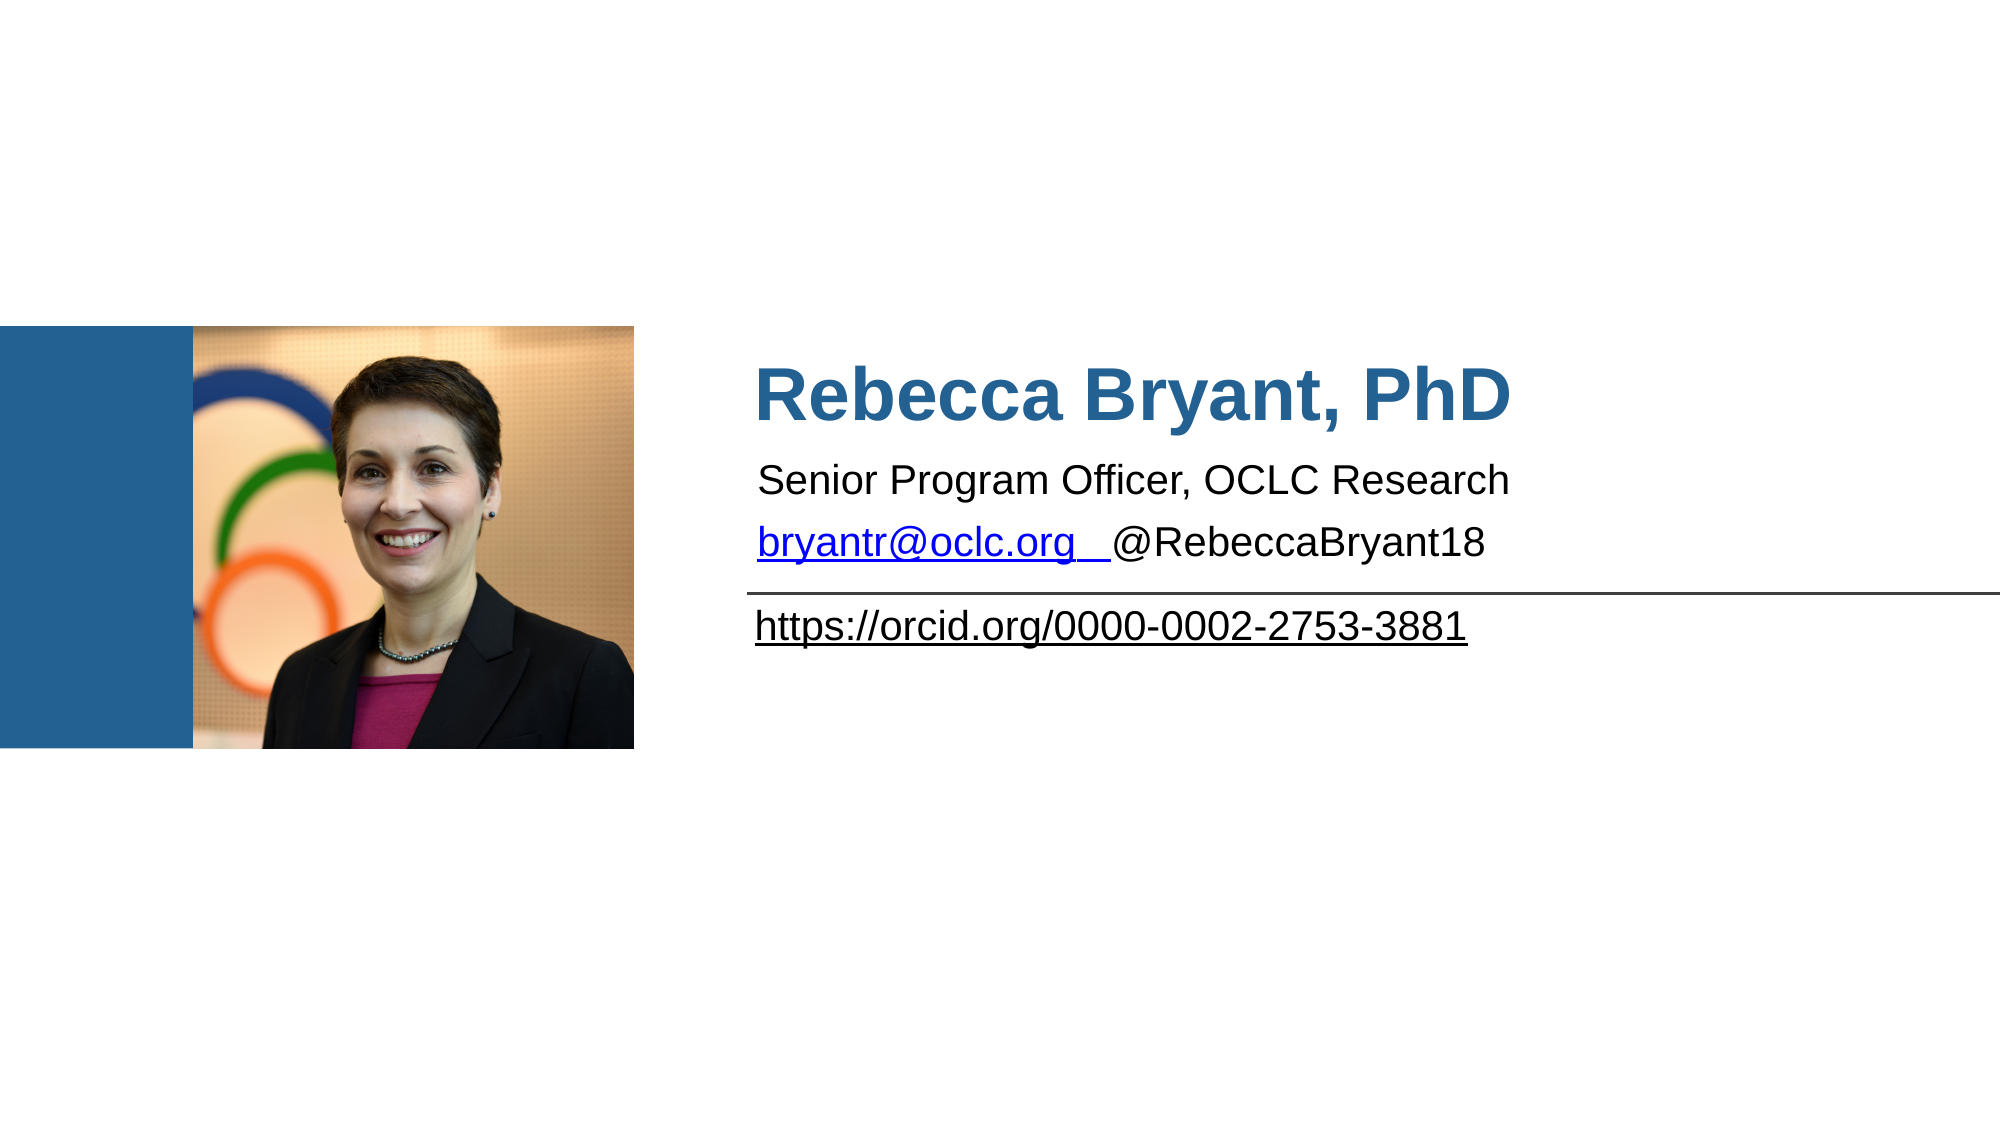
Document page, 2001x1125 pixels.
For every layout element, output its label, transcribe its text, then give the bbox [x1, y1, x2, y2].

text_box https://orcid.org/0000-0002-2753-3881 [739, 584, 1993, 724]
list Rebecca Bryant, PhD [702, 330, 1955, 438]
picture [192, 326, 635, 749]
list Senior Program Officer, OCLC Research bryantr@oclc.org @RebeccaBryant18 [742, 437, 1996, 578]
